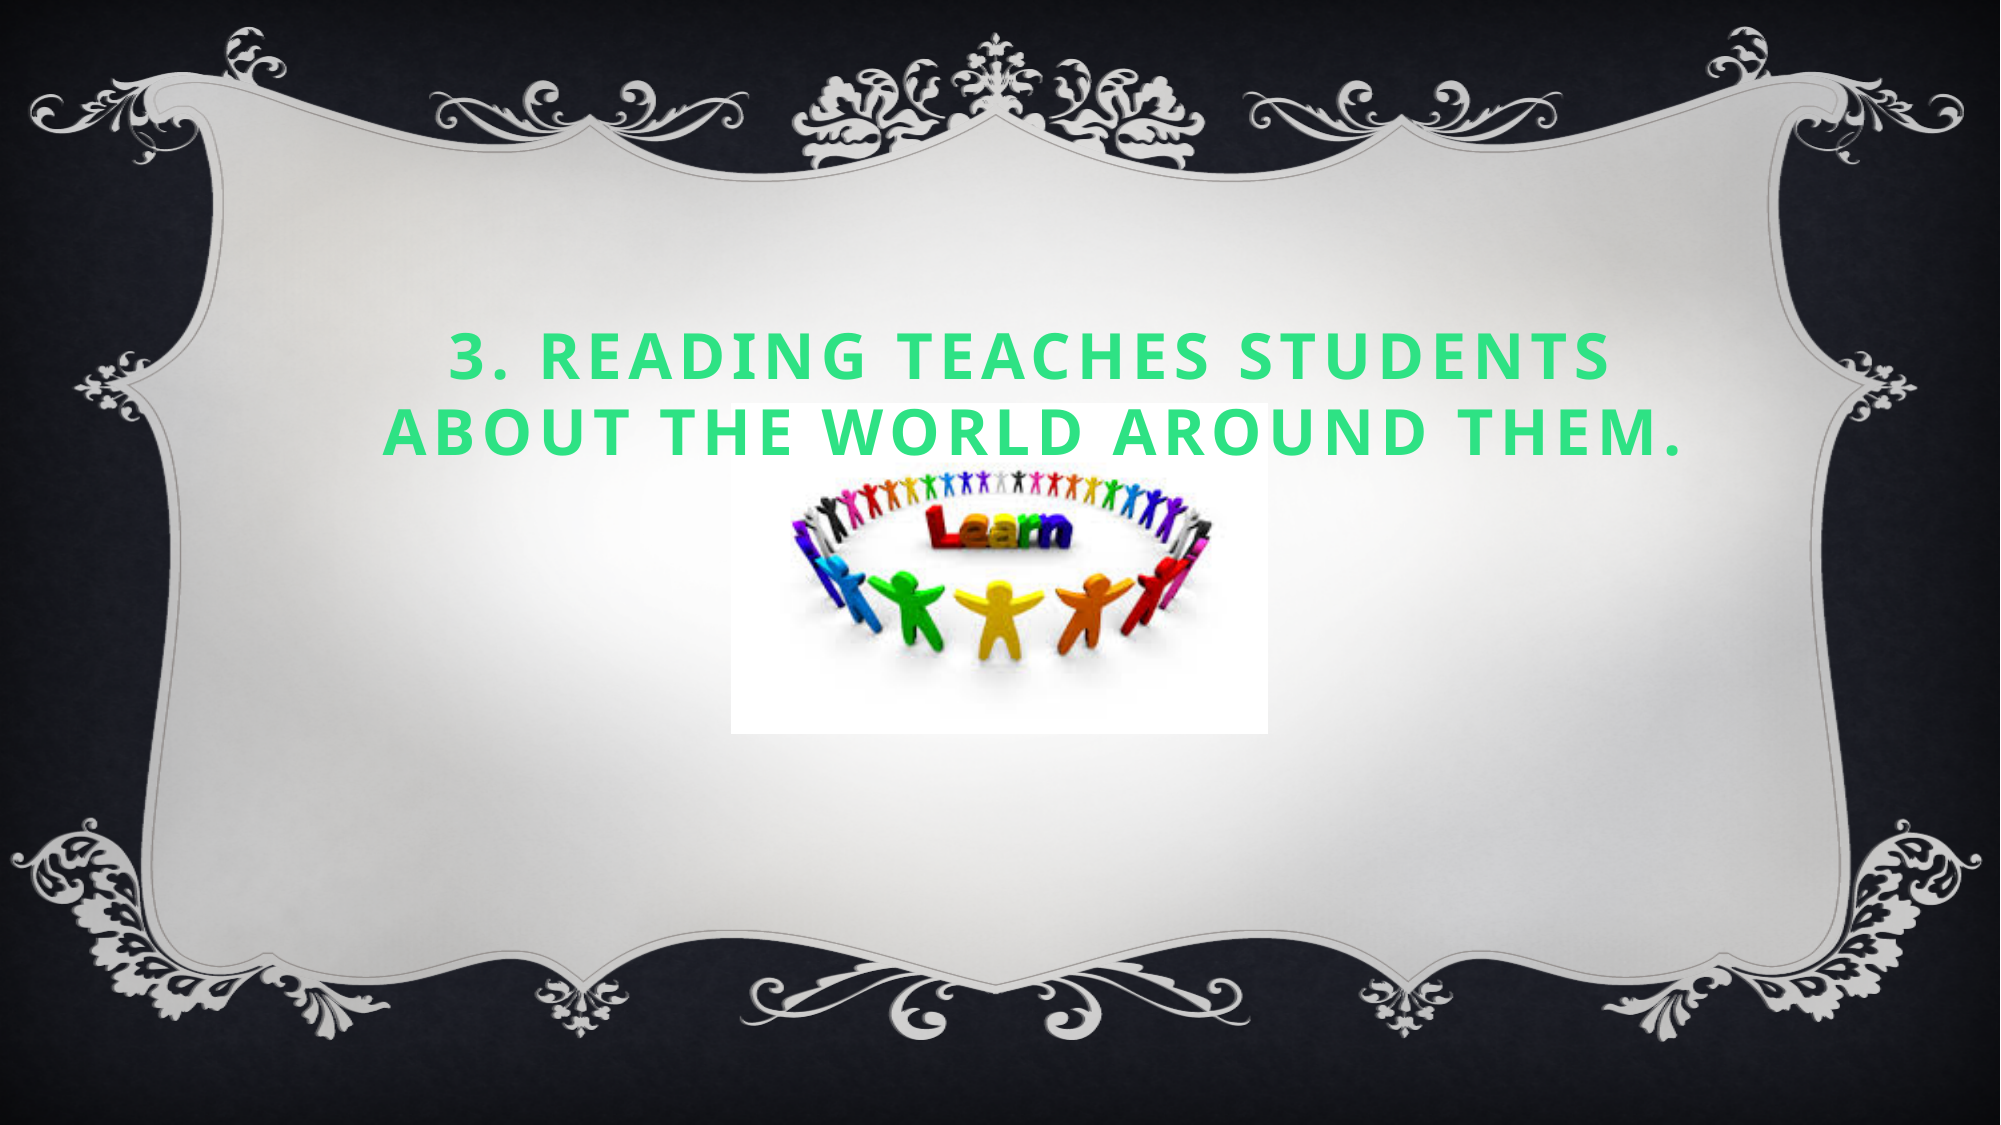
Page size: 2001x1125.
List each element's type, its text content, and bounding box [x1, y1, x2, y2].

picture [0, 0, 2000, 1125]
title 3. Reading teaches students about the world around them. [320, 262, 1745, 476]
